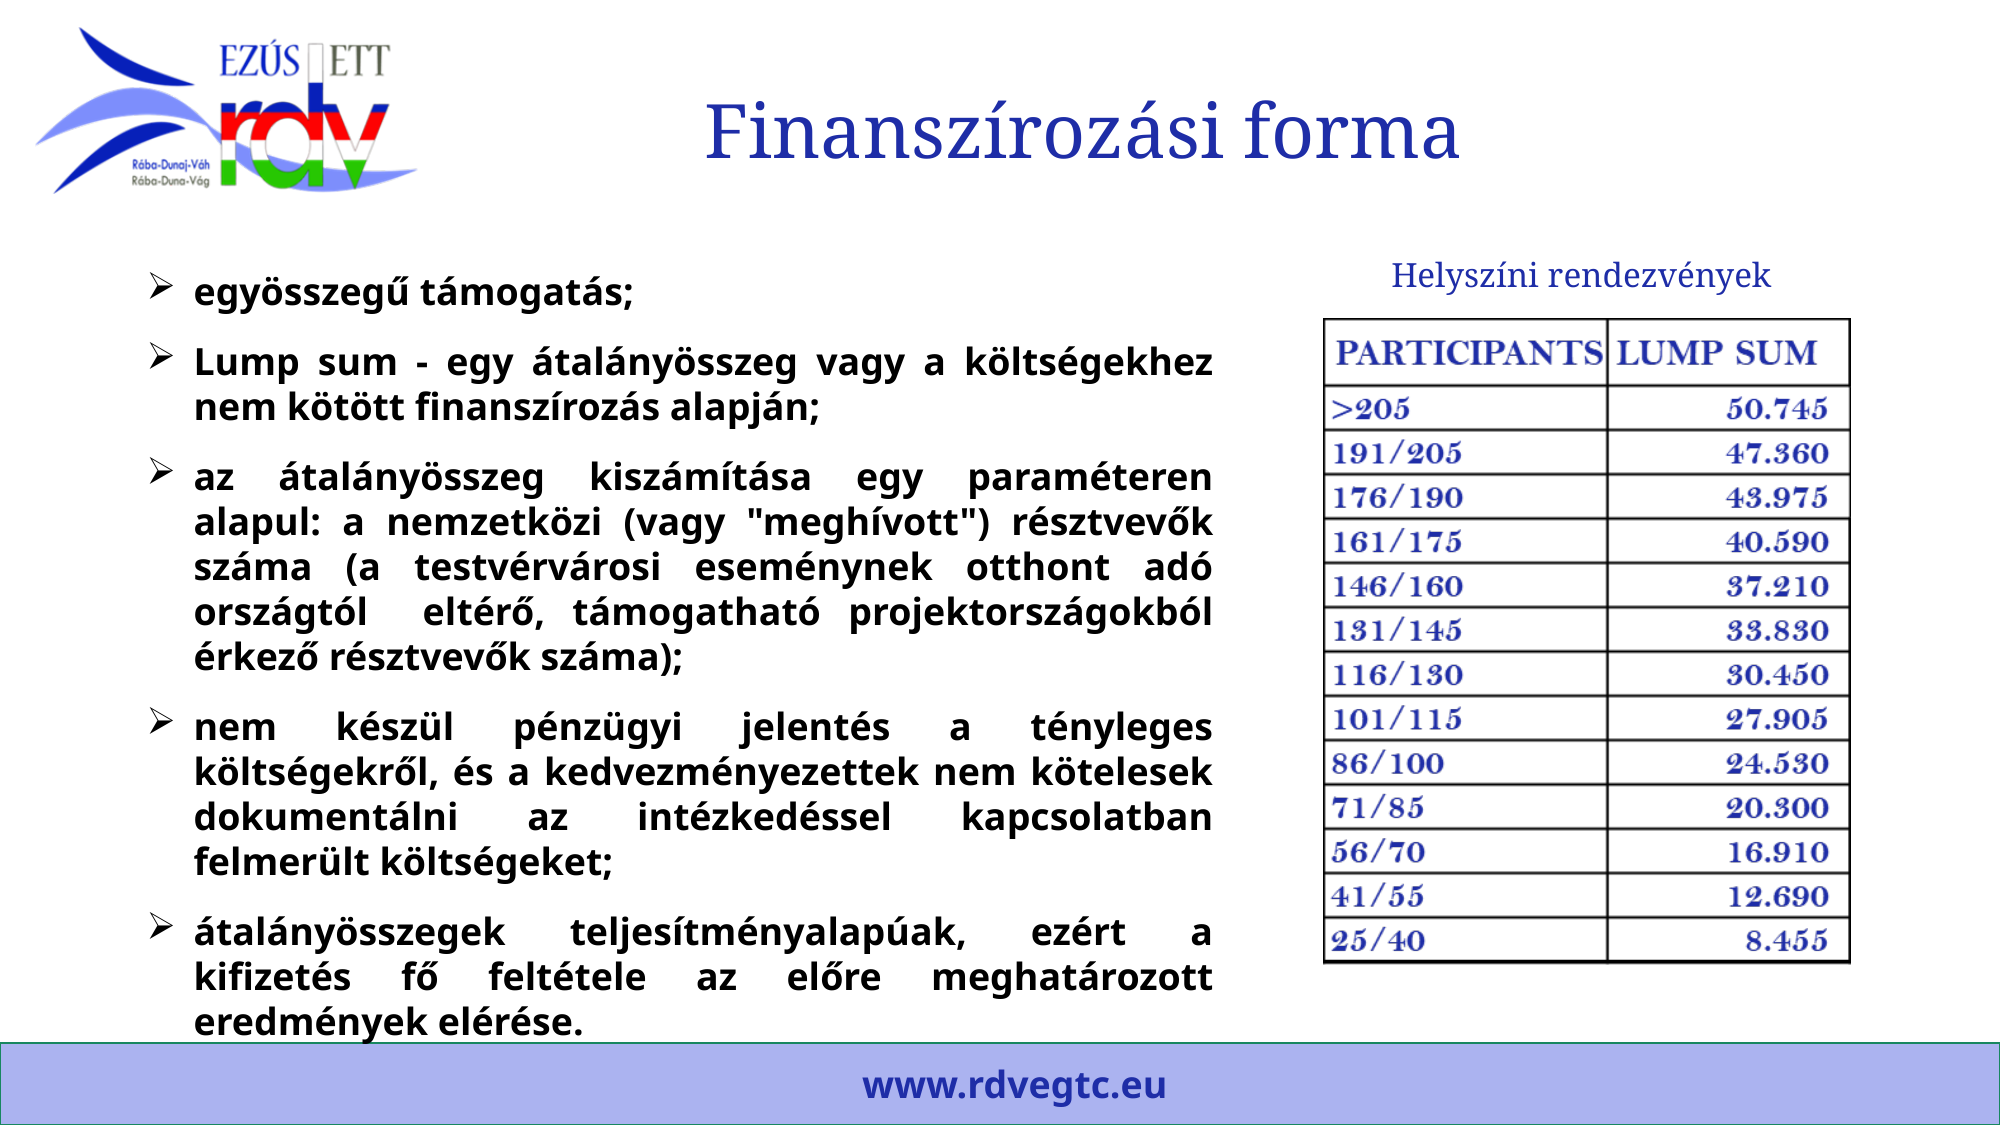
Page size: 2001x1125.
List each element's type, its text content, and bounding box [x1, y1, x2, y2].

title Finanszírozási forma [634, 86, 1534, 194]
text_box [0, 0, 2000, 1042]
text_box www.rdvegtc.eu [0, 1042, 2000, 1125]
picture [35, 27, 418, 194]
picture [1323, 318, 1851, 984]
subtitle Helyszíni rendezvények [1376, 246, 1798, 318]
text_box egyösszegű támogatás; Lump sum - egy átalányösszeg vagy a költségekhez nem kötött finanszírozás alapján; az átalányösszeg kiszámítása egy paraméteren alapul: a nemzetközi (vagy "meghívott") résztvevők száma (a testvérvárosi eseménynek otthont adó országtól eltérő, támogatható projektországokból érkező résztvevők száma); nem készül pénzügyi jelentés a tényleges költségekről, és a kedvezményezettek nem kötelesek dokumentálni az intézkedéssel kapcsolatban felmerült költségeket; átalányösszegek teljesítményalapúak, ezért a kifizetés fő feltétele az előre meghatározott eredmények elérése. [131, 260, 1230, 1094]
